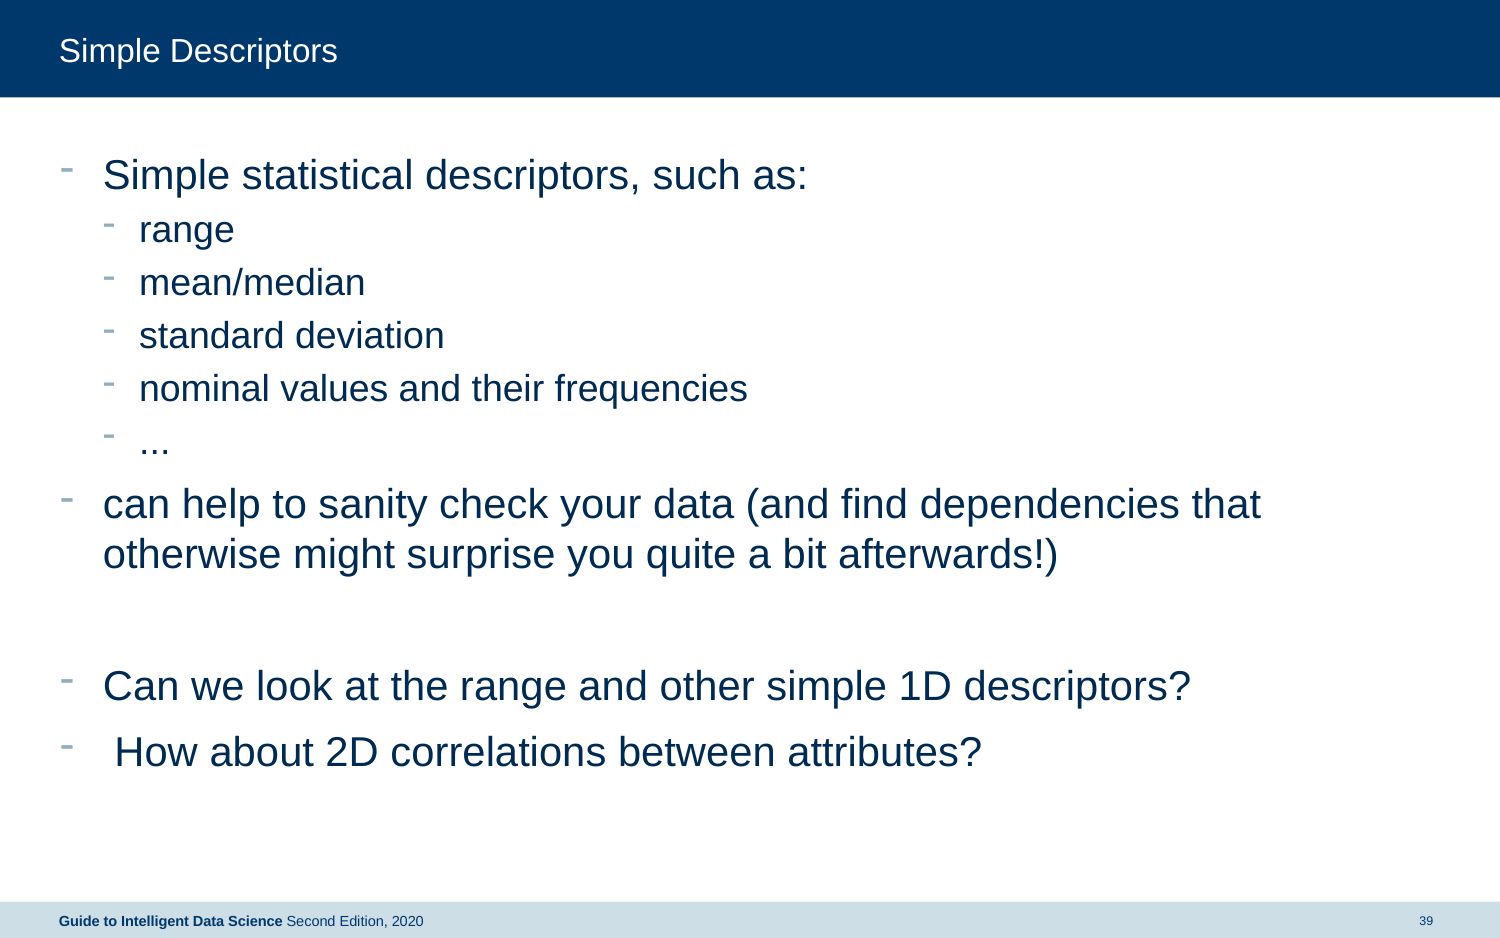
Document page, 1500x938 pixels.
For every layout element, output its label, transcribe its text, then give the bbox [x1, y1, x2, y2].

slide_number 39 [1411, 900, 1442, 938]
list Simple statistical descriptors, such as: range mean/median standard deviation nominal values and their frequencies ... can help to sanity check your data (and find dependencies that otherwise might surprise you quite a bit afterwards!) Can we look at the range and other simple 1D descriptors? How about 2D correlations between attributes? [59, 147, 1434, 855]
title Simple Descriptors [58, 28, 1442, 70]
footer Guide to Intelligent Data Science Second Edition, 2020 [58, 900, 717, 938]
